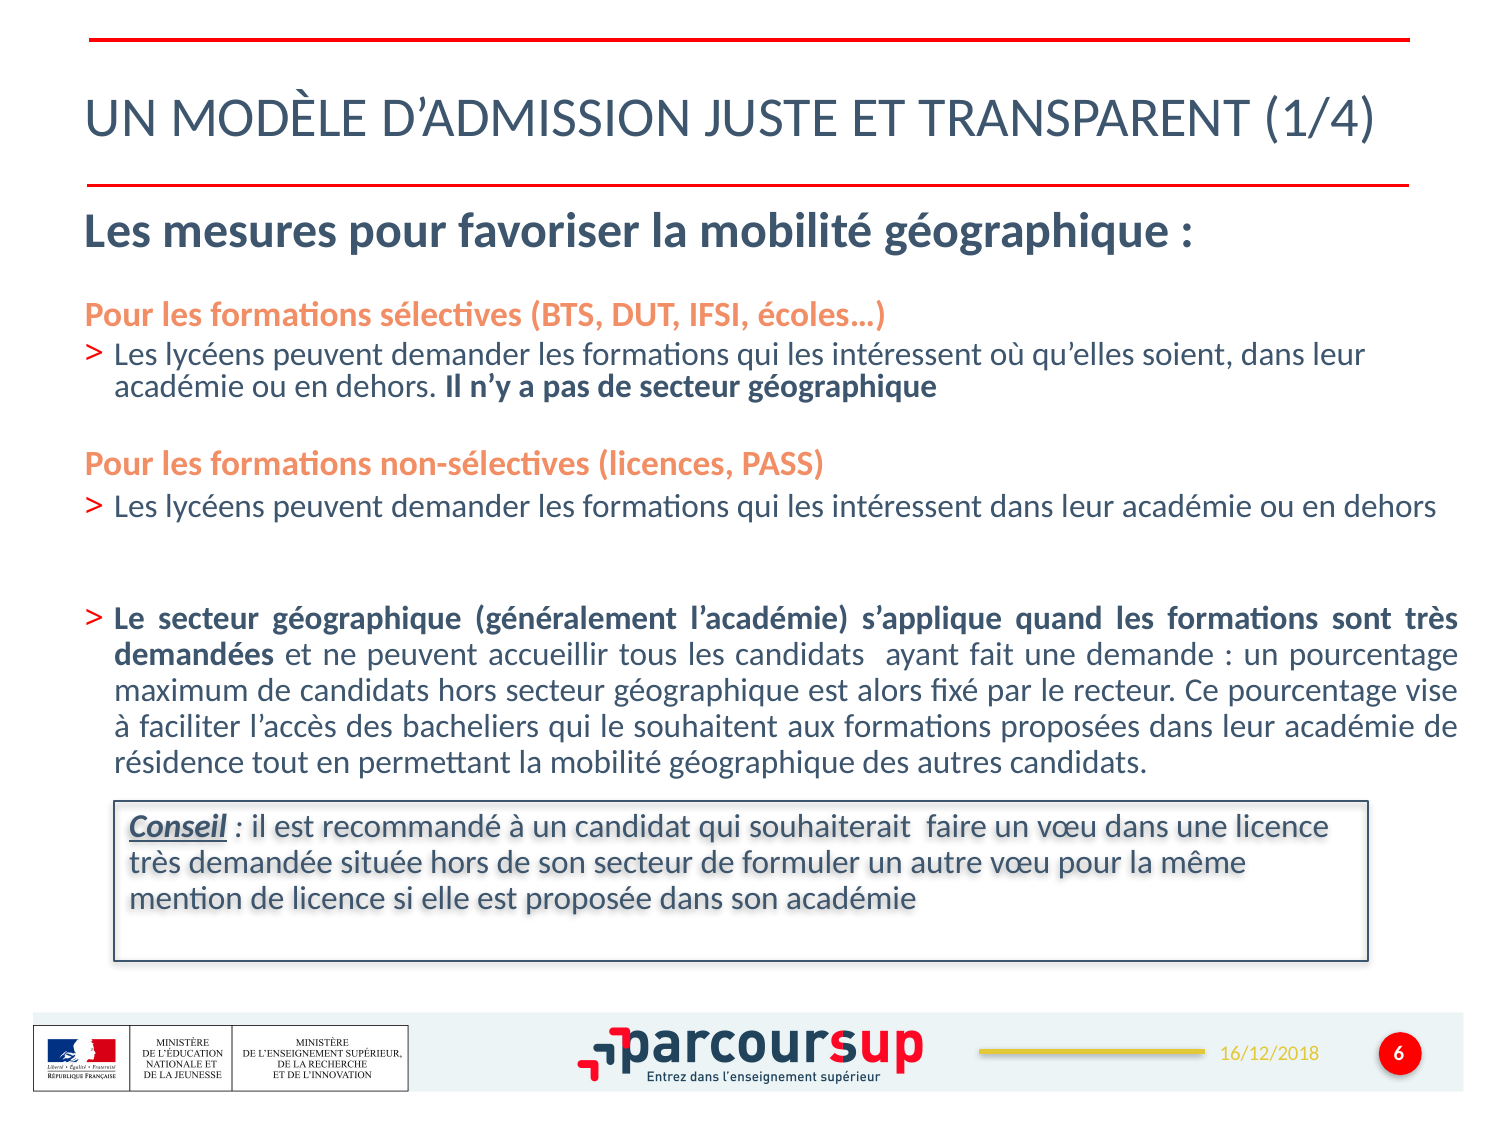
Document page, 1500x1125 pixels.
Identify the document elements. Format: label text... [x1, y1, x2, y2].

list Les mesures pour favoriser la mobilité géographique : Pour les formations sélectives (BTS, DUT, IFSI, écoles…) Les lycéens peuvent demander les formations qui les intéressent où qu’elles soient, dans leur académie ou en dehors. Il n’y a pas de secteur géographique Pour les formations non-sélectives (licences, PASS) Les lycéens peuvent demander les formations qui les intéressent dans leur académie ou en dehors Le secteur géographique (généralement l’académie) s’applique quand les formations sont très demandées et ne peuvent accueillir tous les candidats ayant fait une demande : un pourcentage maximum de candidats hors secteur géographique est alors fixé par le recteur. Ce pourcentage vise à faciliter l’accès des bacheliers qui le souhaitent aux formations proposées dans leur académie de résidence tout en permettant la mobilité géographique des autres candidats. [69, 189, 1476, 1070]
title Un modèle d’admission juste et transparent (1/4) [69, 12, 1409, 189]
slide_number 6 [1368, 1031, 1430, 1074]
text_box Conseil : il est recommandé à un candidat qui souhaiterait faire un vœu dans une licence très demandée située hors de son secteur de formuler un autre vœu pour la même mention de licence si elle est proposée dans son académie [114, 801, 1369, 962]
picture [0, 0, 1499, 1124]
